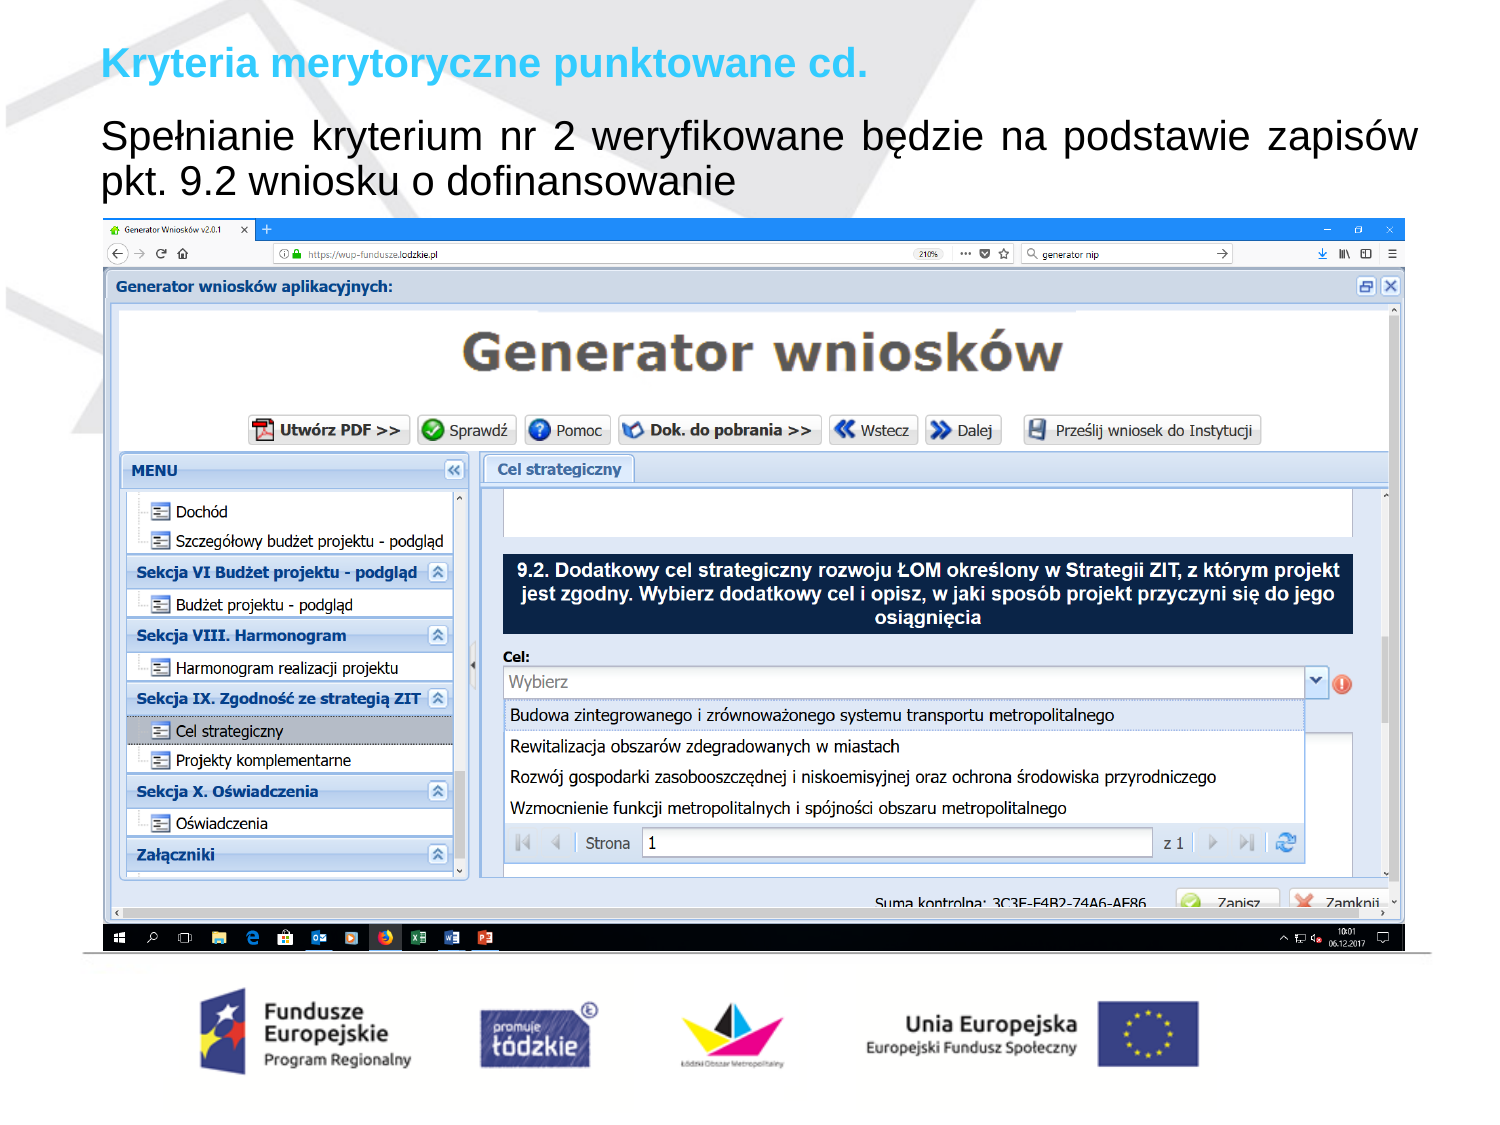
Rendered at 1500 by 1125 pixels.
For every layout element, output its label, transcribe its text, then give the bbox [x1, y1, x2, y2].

title Spełnianie kryterium nr 2 weryfikowane będzie na podstawie zapisów pkt. 9.2 wniosku o dofinansowanie [85, 99, 1435, 219]
text_box Kryteria merytoryczne punktowane cd. [85, 28, 1292, 100]
picture [0, 0, 1500, 1125]
